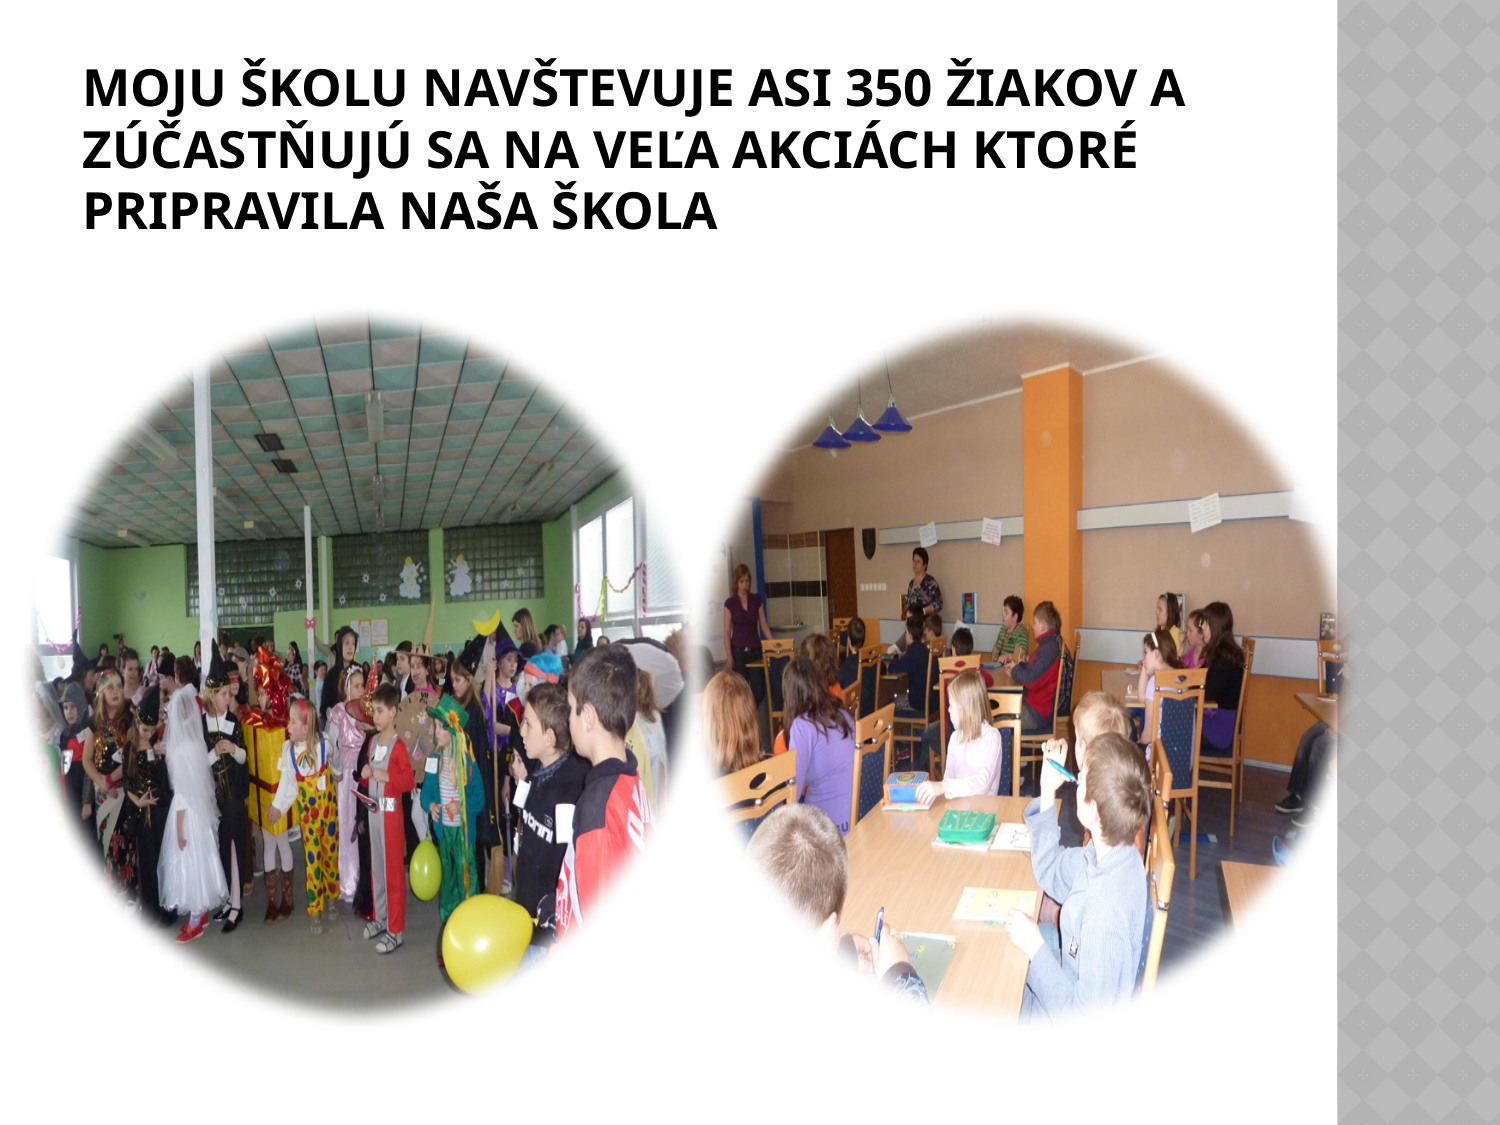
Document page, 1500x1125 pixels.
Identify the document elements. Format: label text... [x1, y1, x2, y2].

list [684, 304, 1360, 1032]
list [18, 304, 682, 1032]
title Moju školu navštevuje asi 350 žiakov a zúčastňujú sa na veľa akciách ktoré pripravila naša škola [75, 52, 1263, 240]
